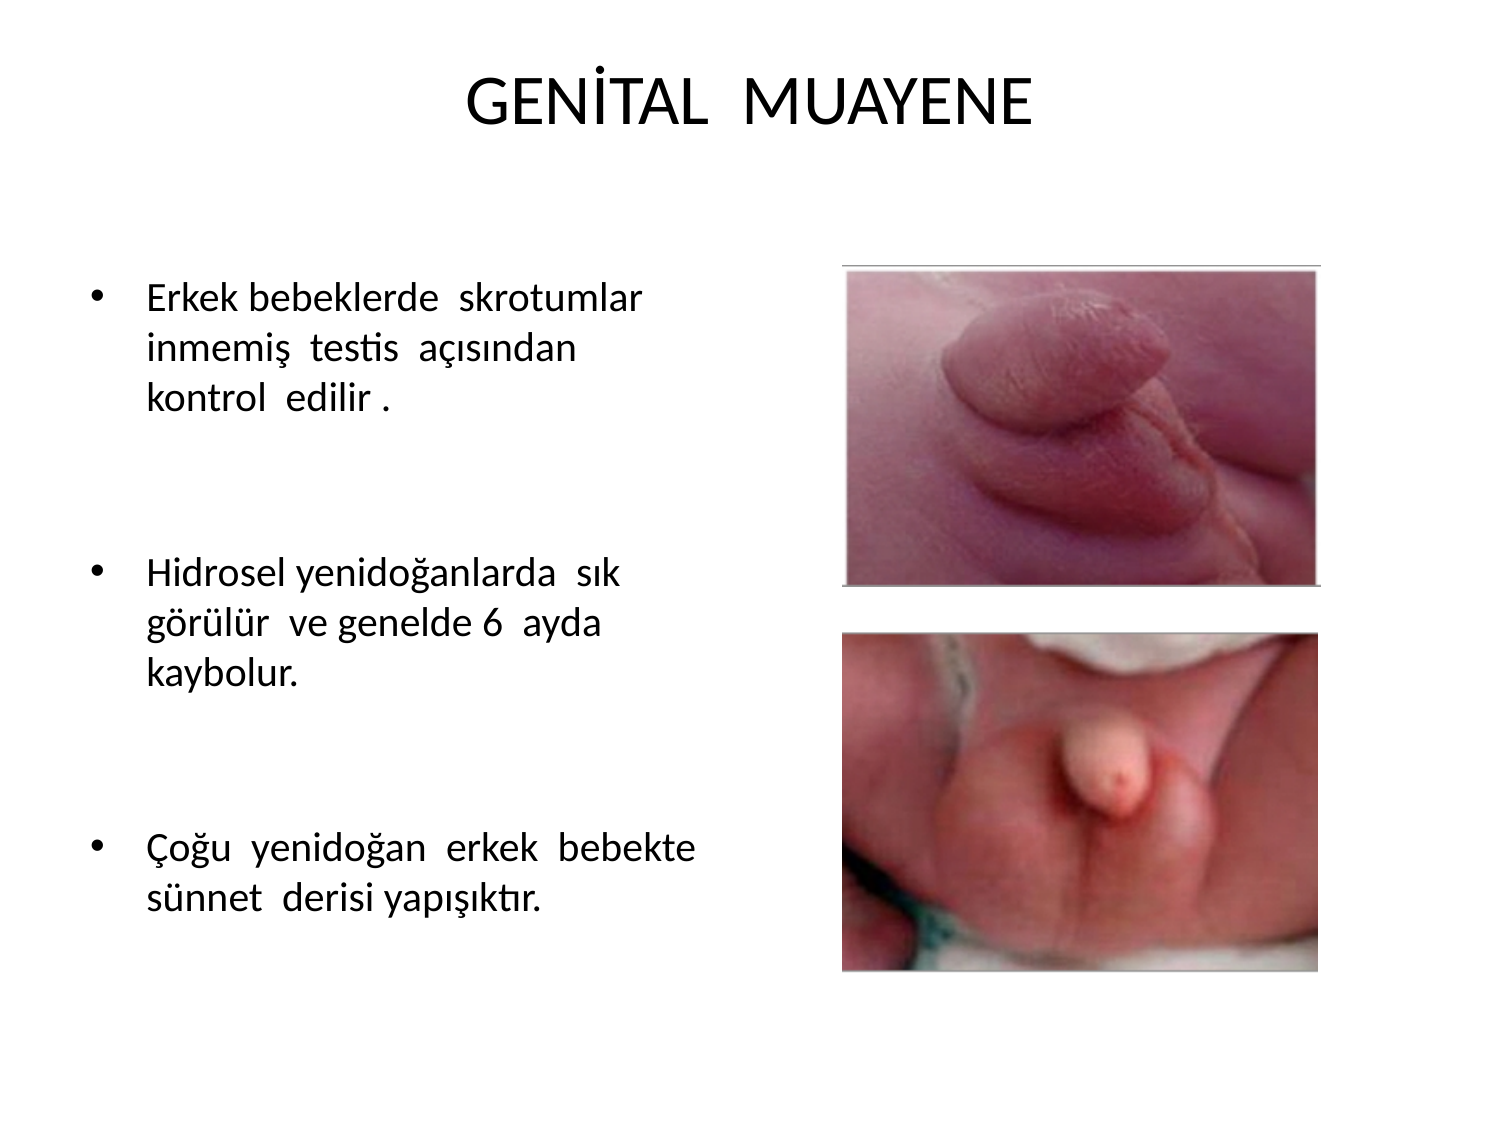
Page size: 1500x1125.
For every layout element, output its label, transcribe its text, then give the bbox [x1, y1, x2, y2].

picture [842, 265, 1321, 587]
list Erkek bebeklerde skrotumlar inmemiş testis açısından kontrol edilir . Hidrosel yenidoğanlarda sık görülür ve genelde 6 ayda kaybolur. Çoğu yenidoğan erkek bebekte sünnet derisi yapışıktır. [75, 262, 738, 1005]
picture [842, 631, 1318, 975]
title GENİTAL MUAYENE [75, 45, 1425, 233]
